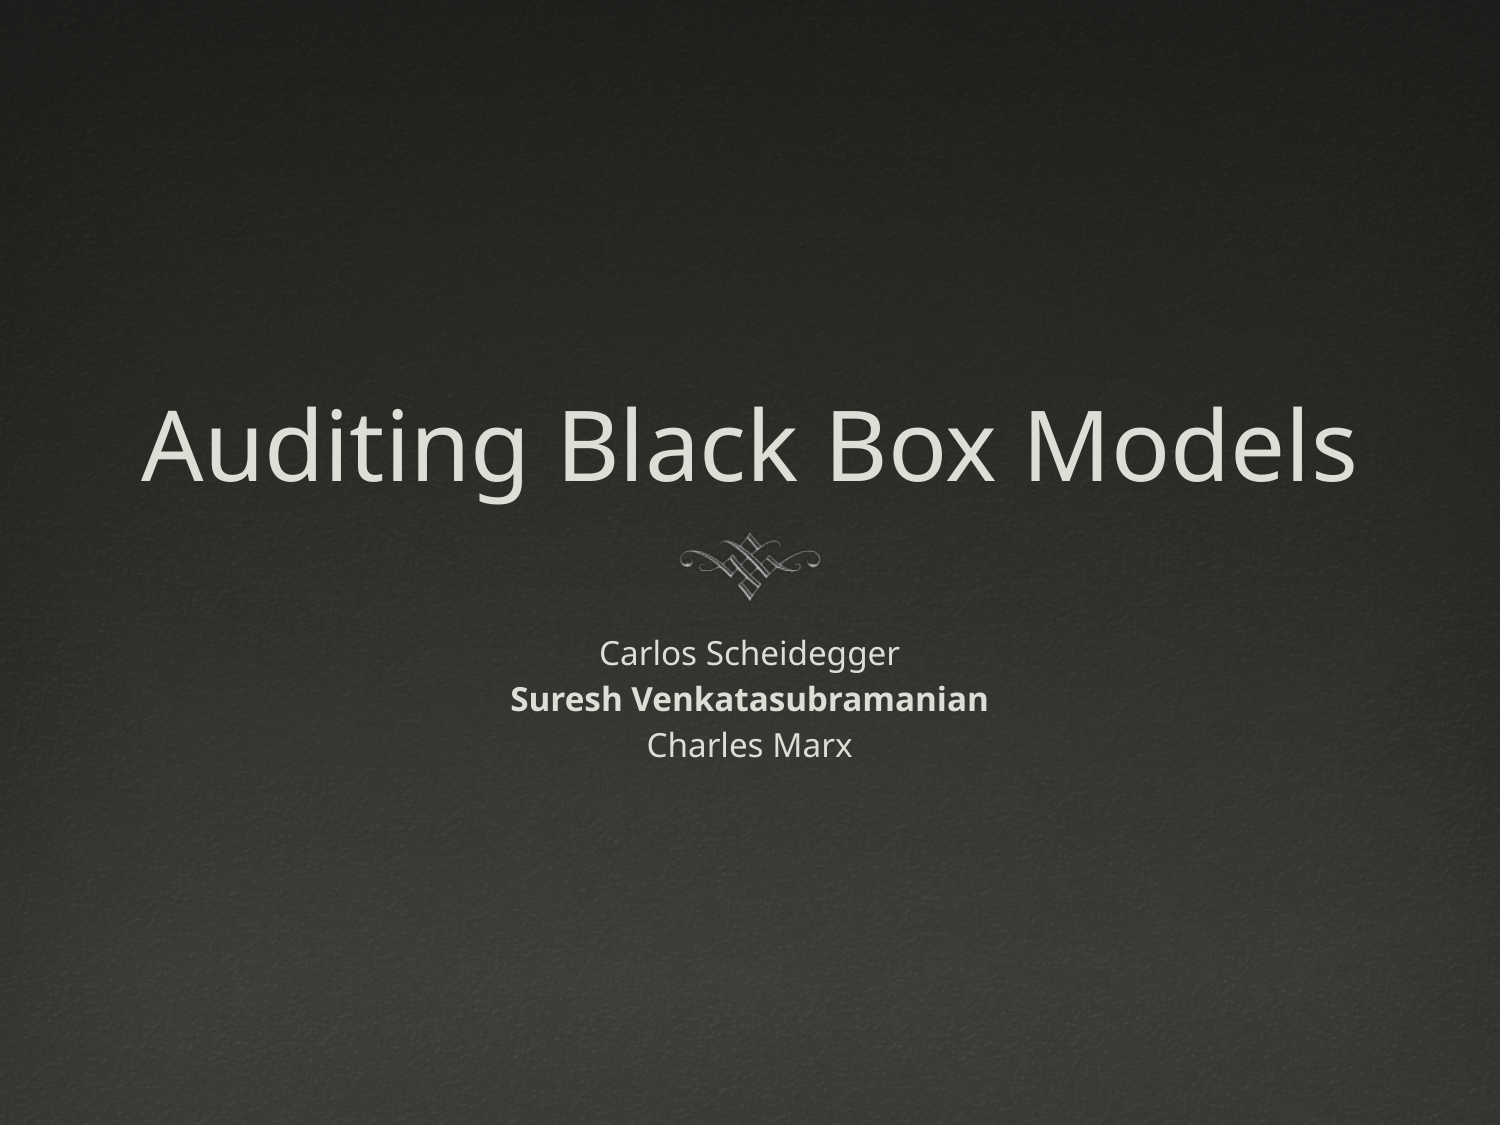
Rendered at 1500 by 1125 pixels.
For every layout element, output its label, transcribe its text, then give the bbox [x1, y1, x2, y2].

picture [657, 508, 843, 624]
subtitle Carlos Scheidegger Suresh Venkatasubramanian Charles Marx [112, 624, 1388, 913]
title Auditing Black Box Models [112, 266, 1388, 508]
